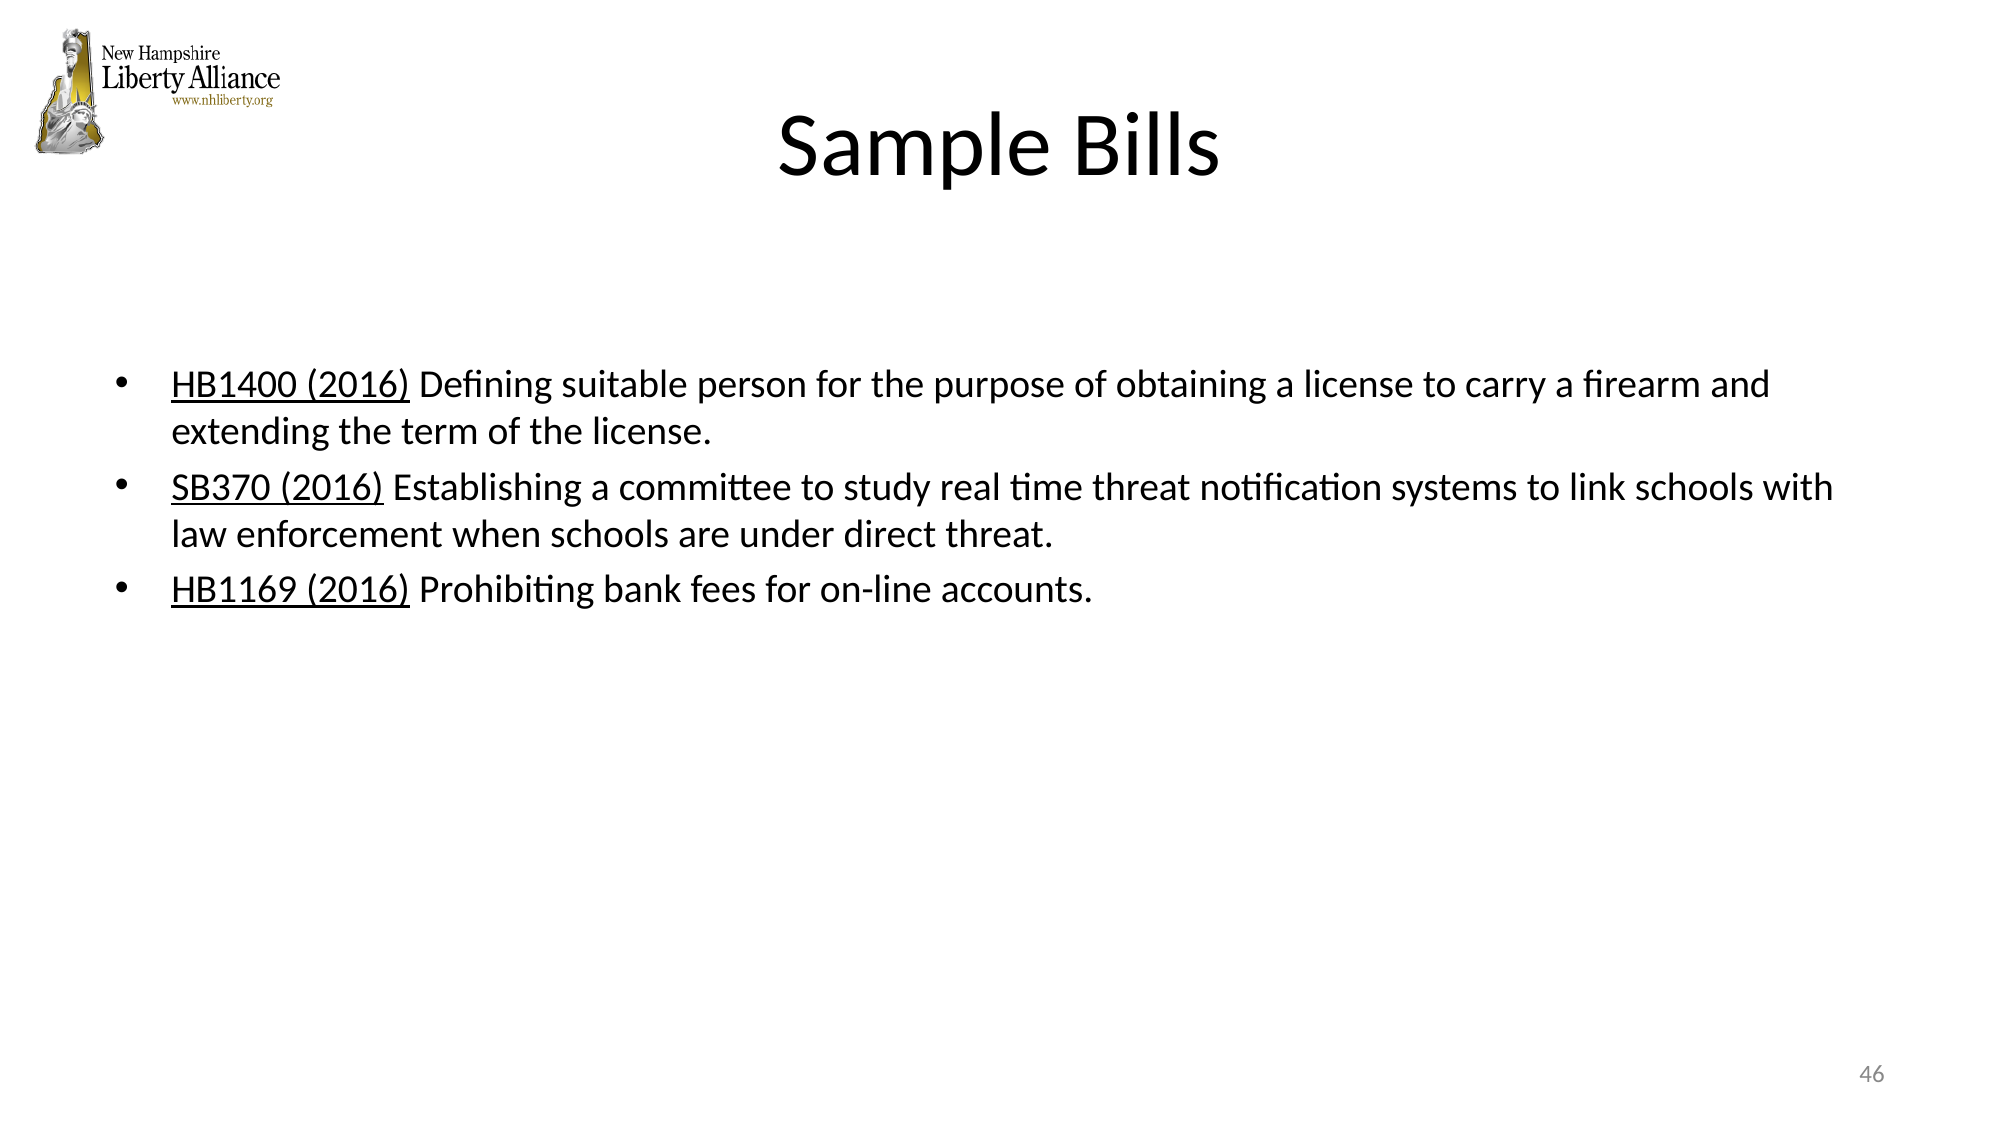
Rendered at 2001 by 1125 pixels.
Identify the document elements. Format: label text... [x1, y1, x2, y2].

list HB1400 (2016) Defining suitable person for the purpose of obtaining a license to carry a firearm and extending the term of the license. SB370 (2016) Establishing a committee to study real time threat notification systems to link schools with law enforcement when schools are under direct threat. HB1169 (2016) Prohibiting bank fees for on-line accounts. [99, 262, 1900, 1005]
slide_number 46 [1433, 1042, 1900, 1103]
picture [0, 13, 285, 171]
title Sample Bills [99, 45, 1900, 233]
